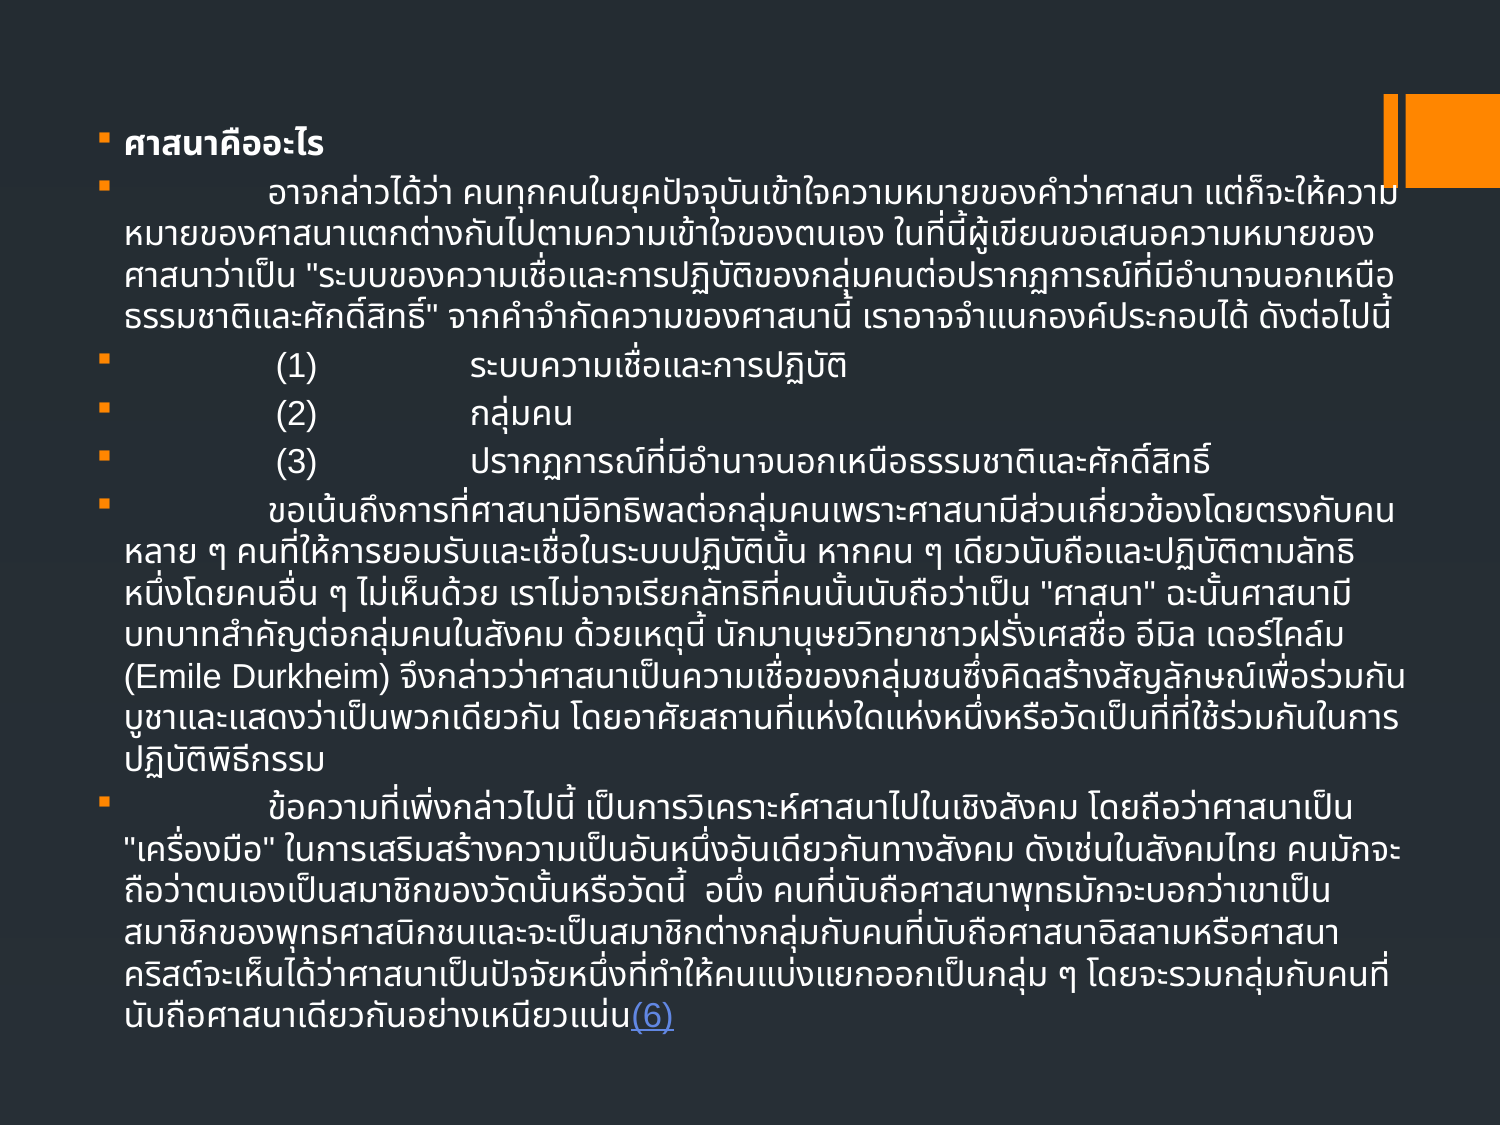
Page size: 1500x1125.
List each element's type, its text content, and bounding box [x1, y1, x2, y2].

list ศาสนาคืออะไร อาจกล่าวได้ว่า คนทุกคนในยุคปัจจุบันเข้าใจความหมายของคำว่าศาสนา แต่ก็จะให้ความหมายของศาสนาแตกต่างกันไปตามความเข้าใจของตนเอง ในที่นี้ผู้เขียนขอเสนอความหมายของศาสนาว่าเป็น "ระบบของความเชื่อและการปฏิบัติของกลุ่มคนต่อปรากฏการณ์ที่มีอำนาจนอกเหนือธรรมชาติและศักดิ์สิทธิ์" จากคำจำกัดความของศาสนานี้ เราอาจจำแนกองค์ประกอบได้ ดังต่อไปนี้ (1) ระบบความเชื่อและการปฏิบัติ (2) กลุ่มคน (3) ปรากฏการณ์ที่มีอำนาจนอกเหนือธรรมชาติและศักดิ์สิทธิ์ ขอเน้นถึงการที่ศาสนามีอิทธิพลต่อกลุ่มคนเพราะศาสนามีส่วนเกี่ยวข้องโดยตรงกับคนหลาย ๆ คนที่ให้การยอมรับและเชื่อในระบบปฏิบัตินั้น หากคน ๆ เดียวนับถือและปฏิบัติตามลัทธิหนึ่งโดยคนอื่น ๆ ไม่เห็นด้วย เราไม่อาจเรียกลัทธิที่คนนั้นนับถือว่าเป็น "ศาสนา" ฉะนั้นศาสนามีบทบาทสำคัญต่อกลุ่มคนในสังคม ด้วยเหตุนี้ นักมานุษยวิทยาชาวฝรั่งเศสชื่อ อีมิล เดอร์ไคล์ม (Emile Durkheim) จึงกล่าวว่าศาสนาเป็นความเชื่อของกลุ่มชนซึ่งคิดสร้างสัญลักษณ์เพื่อร่วมกันบูชาและแสดงว่าเป็นพวกเดียวกัน โดยอาศัยสถานที่แห่งใดแห่งหนึ่งหรือวัดเป็นที่ที่ใช้ร่วมกันในการปฏิบัติพิธีกรรม ข้อความที่เพิ่งกล่าวไปนี้ เป็นการวิเคราะห์ศาสนาไปในเชิงสังคม โดยถือว่าศาสนาเป็น "เครื่องมือ" ในการเสริมสร้างความเป็นอันหนึ่งอันเดียวกันทางสังคม ดังเช่นในสังคมไทย คนมักจะถือว่าตนเองเป็นสมาชิกของวัดนั้นหรือวัดนี้ อนึ่ง คนที่นับถือศาสนาพุทธมักจะบอกว่าเขาเป็นสมาชิกของพุทธศาสนิกชนและจะเป็นสมาชิกต่างกลุ่มกับคนที่นับถือศาสนาอิสลามหรือศาสนาคริสต์จะเห็นได้ว่าศาสนาเป็นปัจจัยหนึ่งที่ทำให้คนแบ่งแยกออกเป็นกลุ่ม ๆ โดยจะรวมกลุ่มกับคนที่นับถือศาสนาเดียวกันอย่างเหนียวแน่น(6) [75, 113, 1425, 1059]
